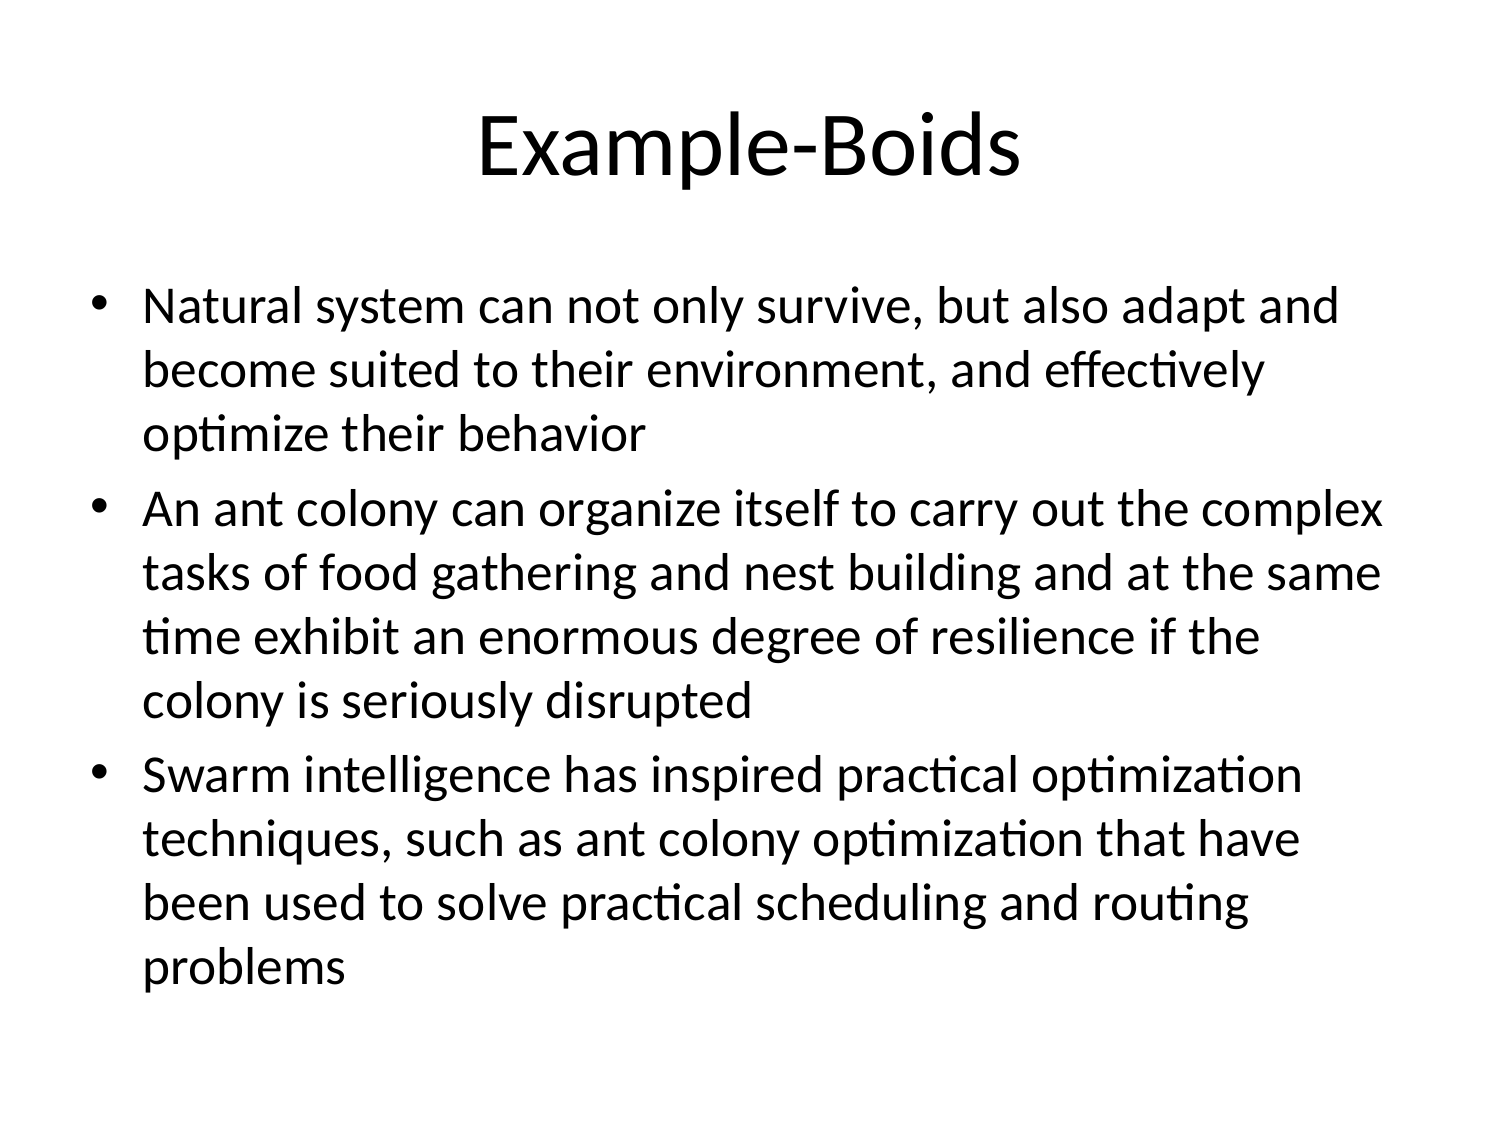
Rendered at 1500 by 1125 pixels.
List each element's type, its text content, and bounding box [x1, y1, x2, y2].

title Example-Boids [75, 45, 1425, 233]
list Natural system can not only survive, but also adapt and become suited to their environment, and effectively optimize their behavior An ant colony can organize itself to carry out the complex tasks of food gathering and nest building and at the same time exhibit an enormous degree of resilience if the colony is seriously disrupted Swarm intelligence has inspired practical optimization techniques, such as ant colony optimization that have been used to solve practical scheduling and routing problems [75, 262, 1425, 1005]
